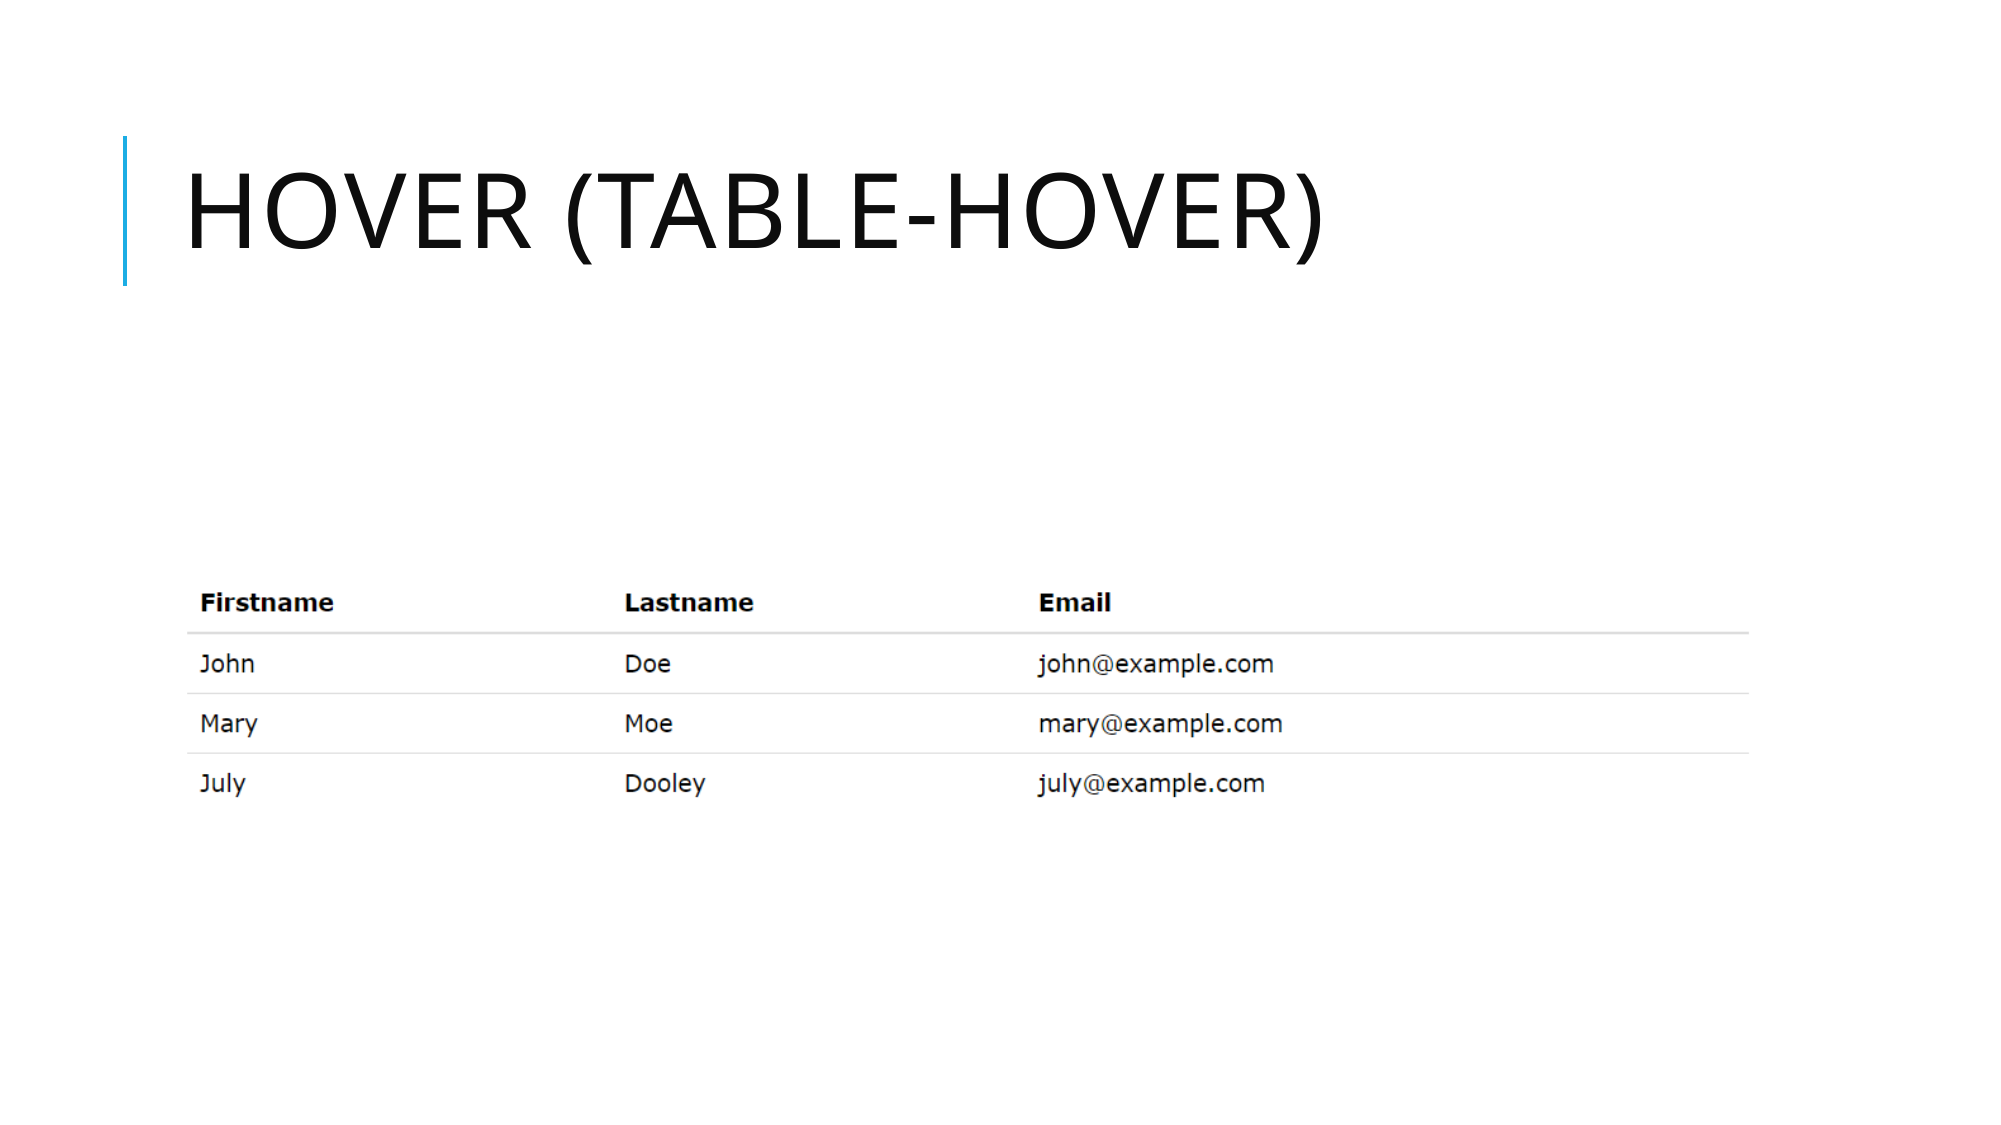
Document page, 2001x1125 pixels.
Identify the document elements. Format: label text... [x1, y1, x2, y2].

title Hover (table-hover) [168, 96, 1763, 342]
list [167, 567, 1763, 843]
